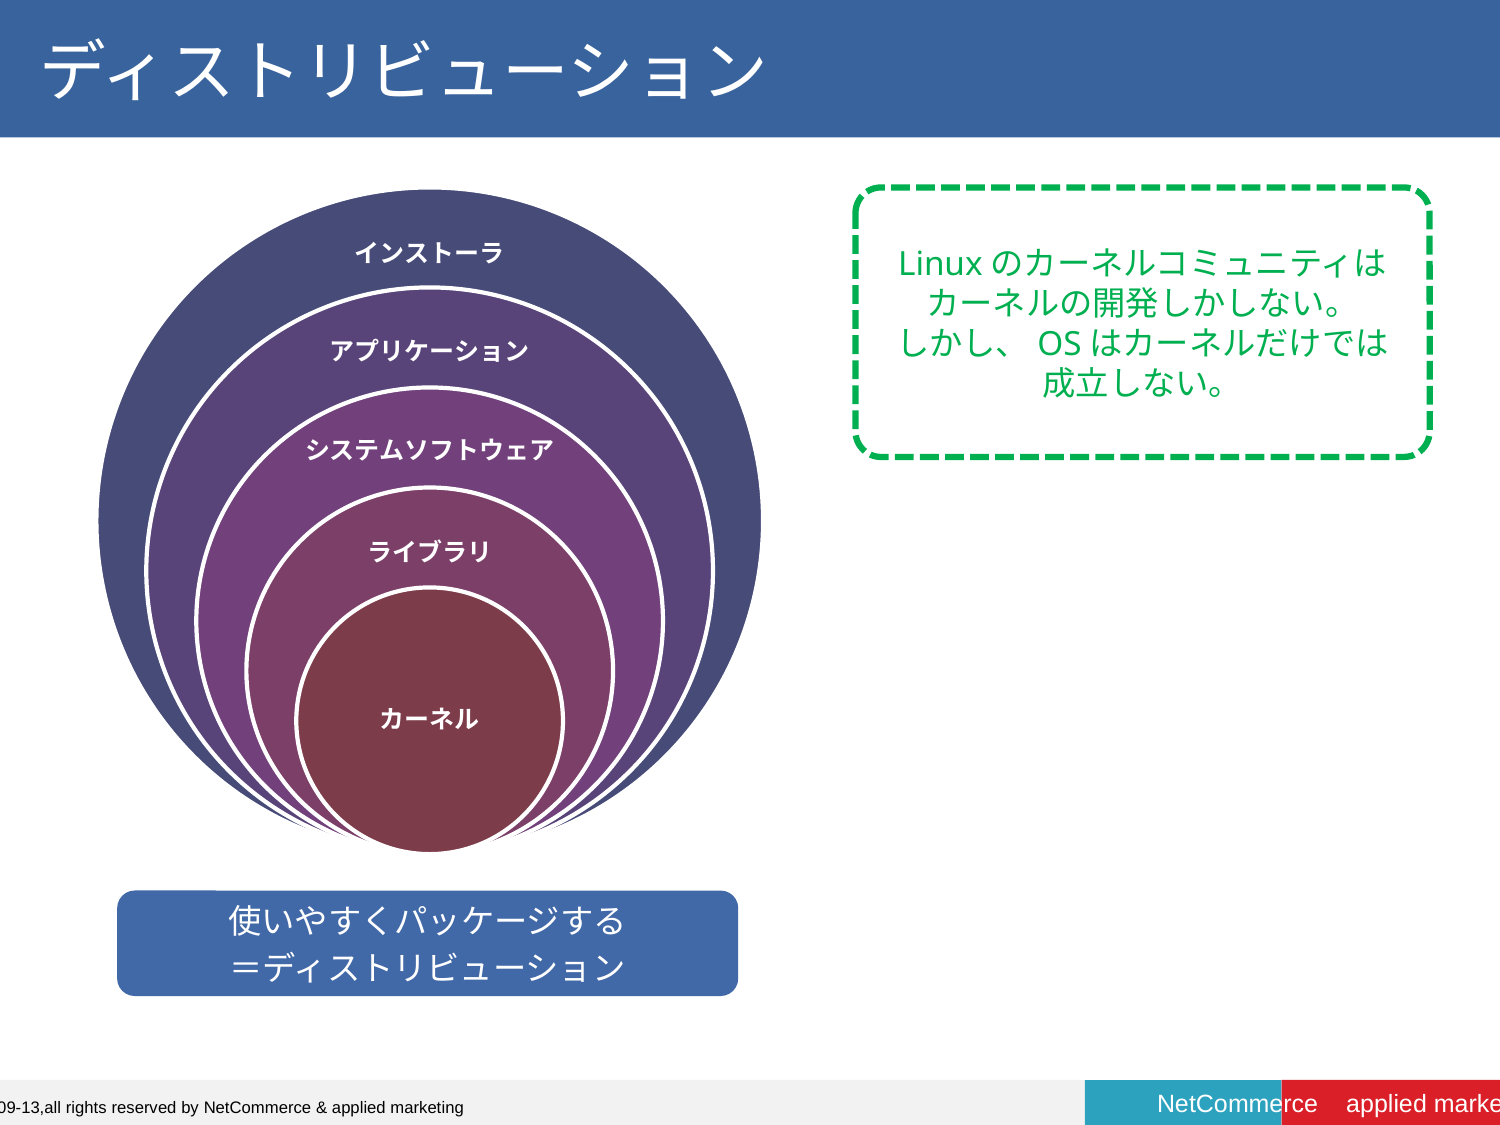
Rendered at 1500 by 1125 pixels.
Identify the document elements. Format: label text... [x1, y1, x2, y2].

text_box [0, 187, 930, 855]
title ディストリビューション [24, 24, 1375, 113]
text_box Linuxのカーネルコミュニティは カーネルの開発しかしない。 しかし、OSはカーネルだけでは 成立しない。 [930, 187, 1430, 457]
text_box 使いやすくパッケージする ＝ディストリビューション [117, 890, 739, 997]
